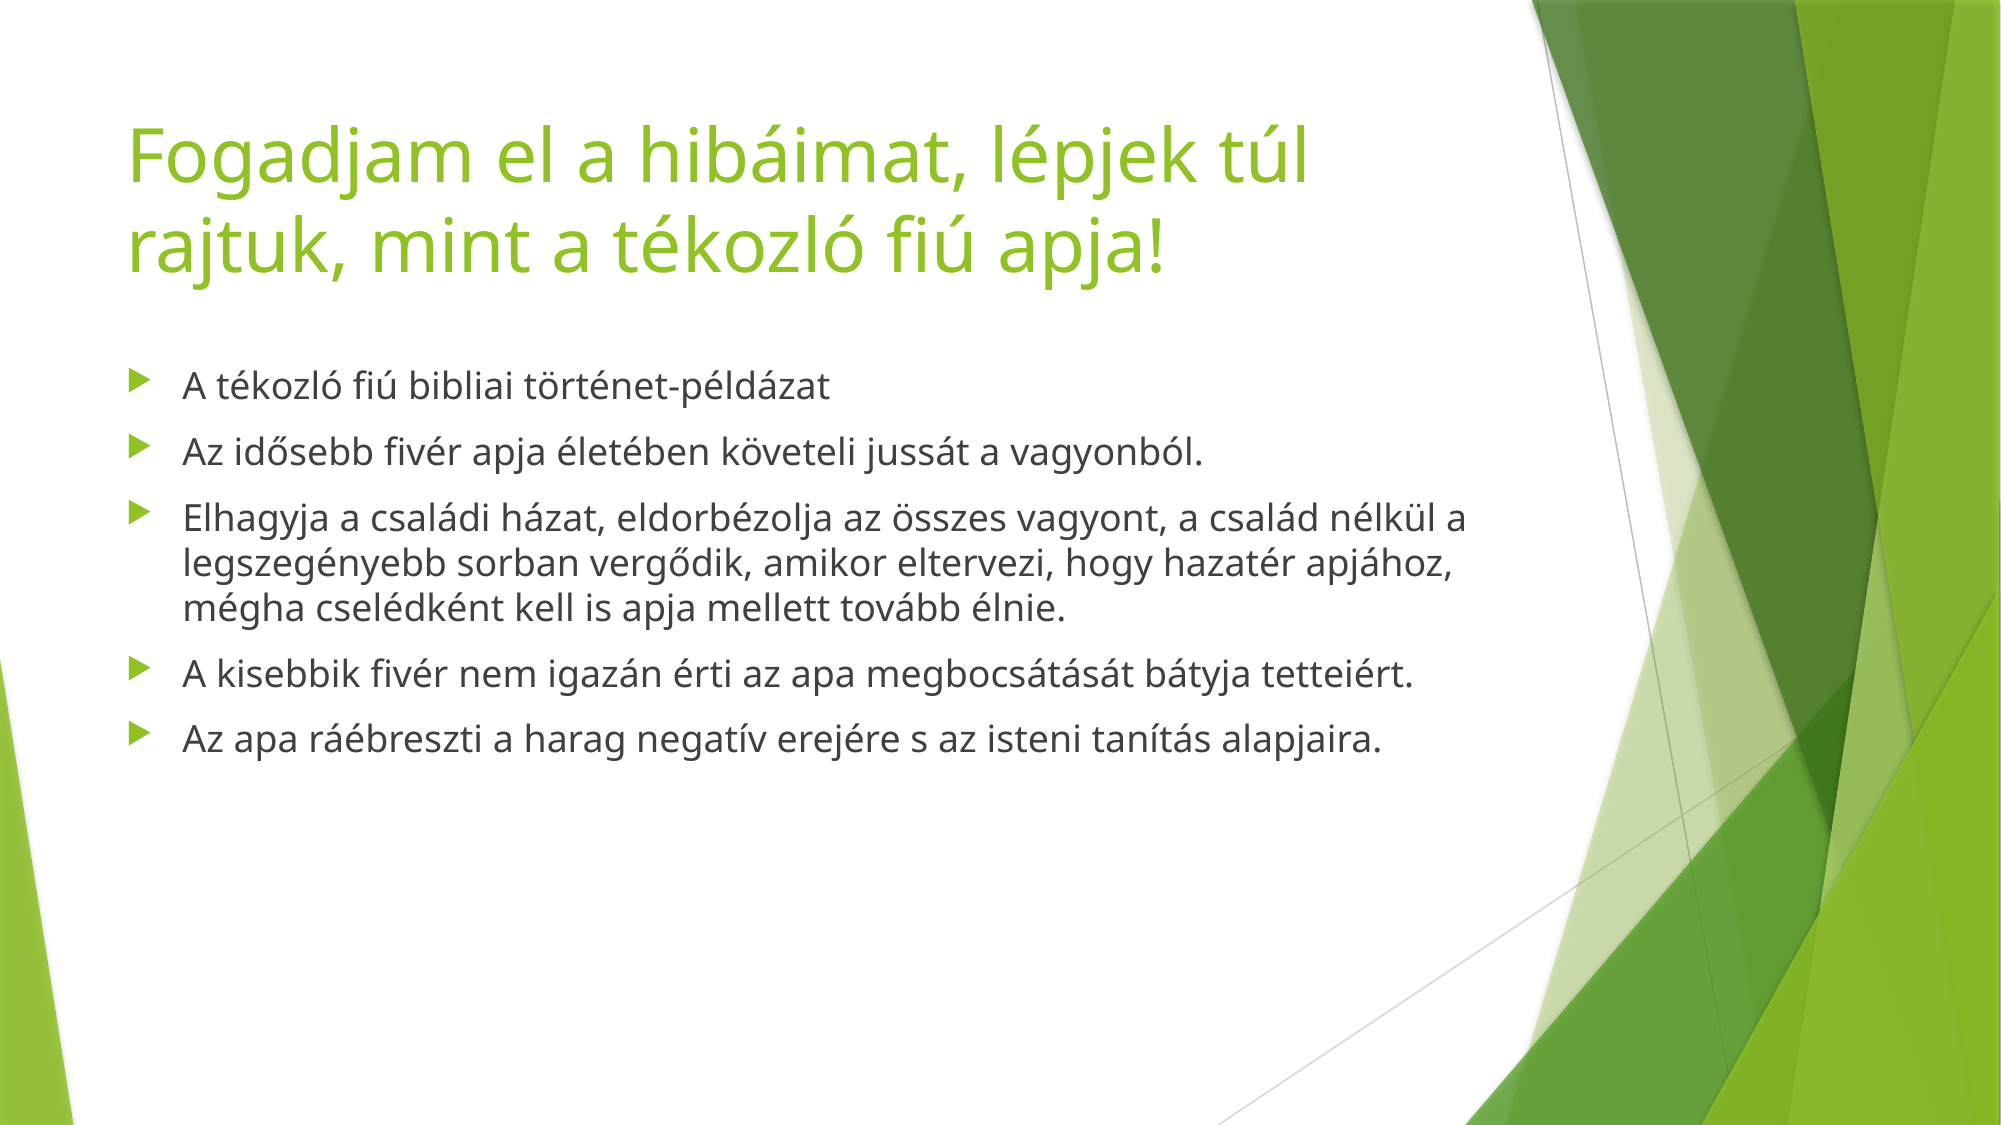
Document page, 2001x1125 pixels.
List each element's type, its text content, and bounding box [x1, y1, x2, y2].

title Fogadjam el a hibáimat, lépjek túl rajtuk, mint a tékozló fiú apja! [111, 99, 1522, 317]
list A tékozló fiú bibliai történet-példázat Az idősebb fivér apja életében követeli jussát a vagyonból. Elhagyja a családi házat, eldorbézolja az összes vagyont, a család nélkül a legszegényebb sorban vergődik, amikor eltervezi, hogy hazatér apjához, mégha cselédként kell is apja mellett tovább élnie. A kisebbik fivér nem igazán érti az apa megbocsátását bátyja tetteiért. Az apa ráébreszti a harag negatív erejére s az isteni tanítás alapjaira. [111, 354, 1522, 992]
